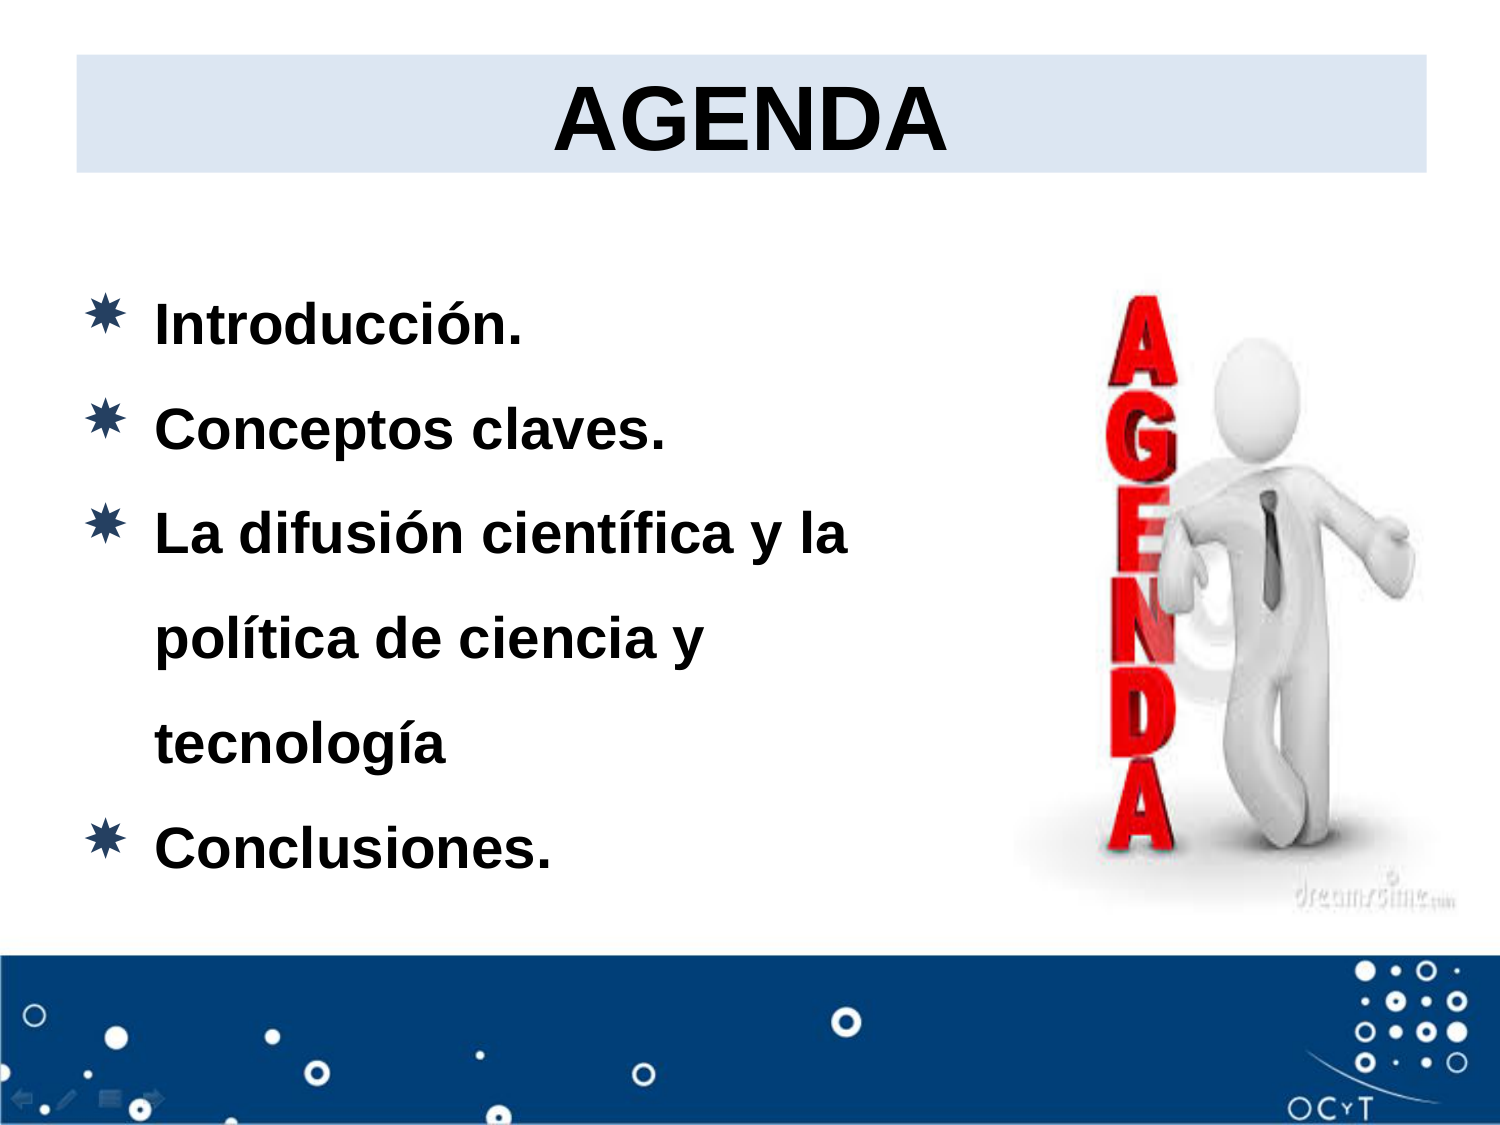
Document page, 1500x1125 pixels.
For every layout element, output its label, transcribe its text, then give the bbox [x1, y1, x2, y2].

title AGENDA [76, 54, 1427, 173]
picture [0, 0, 1500, 1125]
text_box Introducción. Conceptos claves. La difusión científica y la política de ciencia y tecnología Conclusiones. [64, 243, 975, 888]
